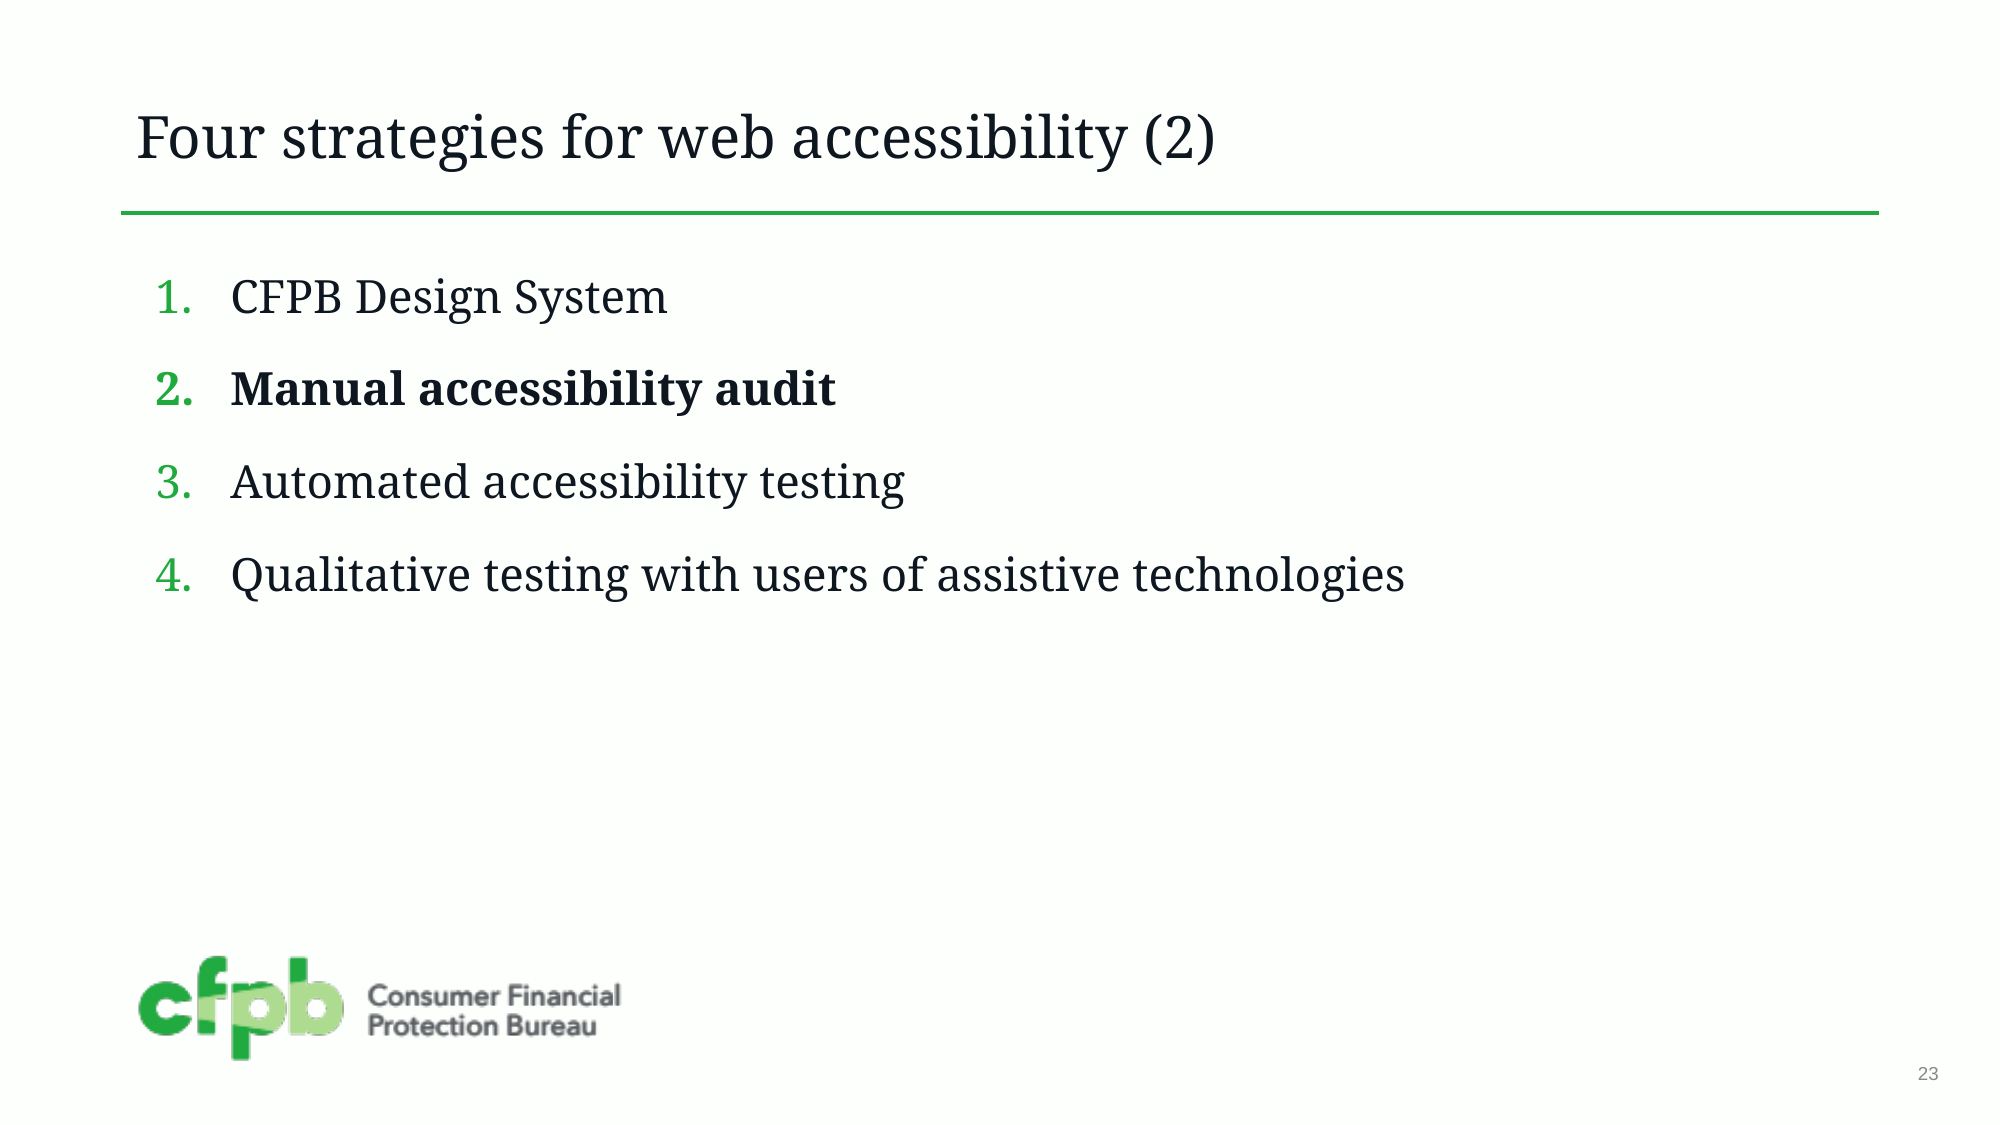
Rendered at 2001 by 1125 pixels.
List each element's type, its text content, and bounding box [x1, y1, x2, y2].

footer 23 [1479, 1050, 1954, 1096]
title Four strategies for web accessibility (2) [121, 74, 1879, 197]
list CFPB Design System Manual accessibility audit Automated accessibility testing Qualitative testing with users of assistive technologies [121, 249, 1879, 878]
